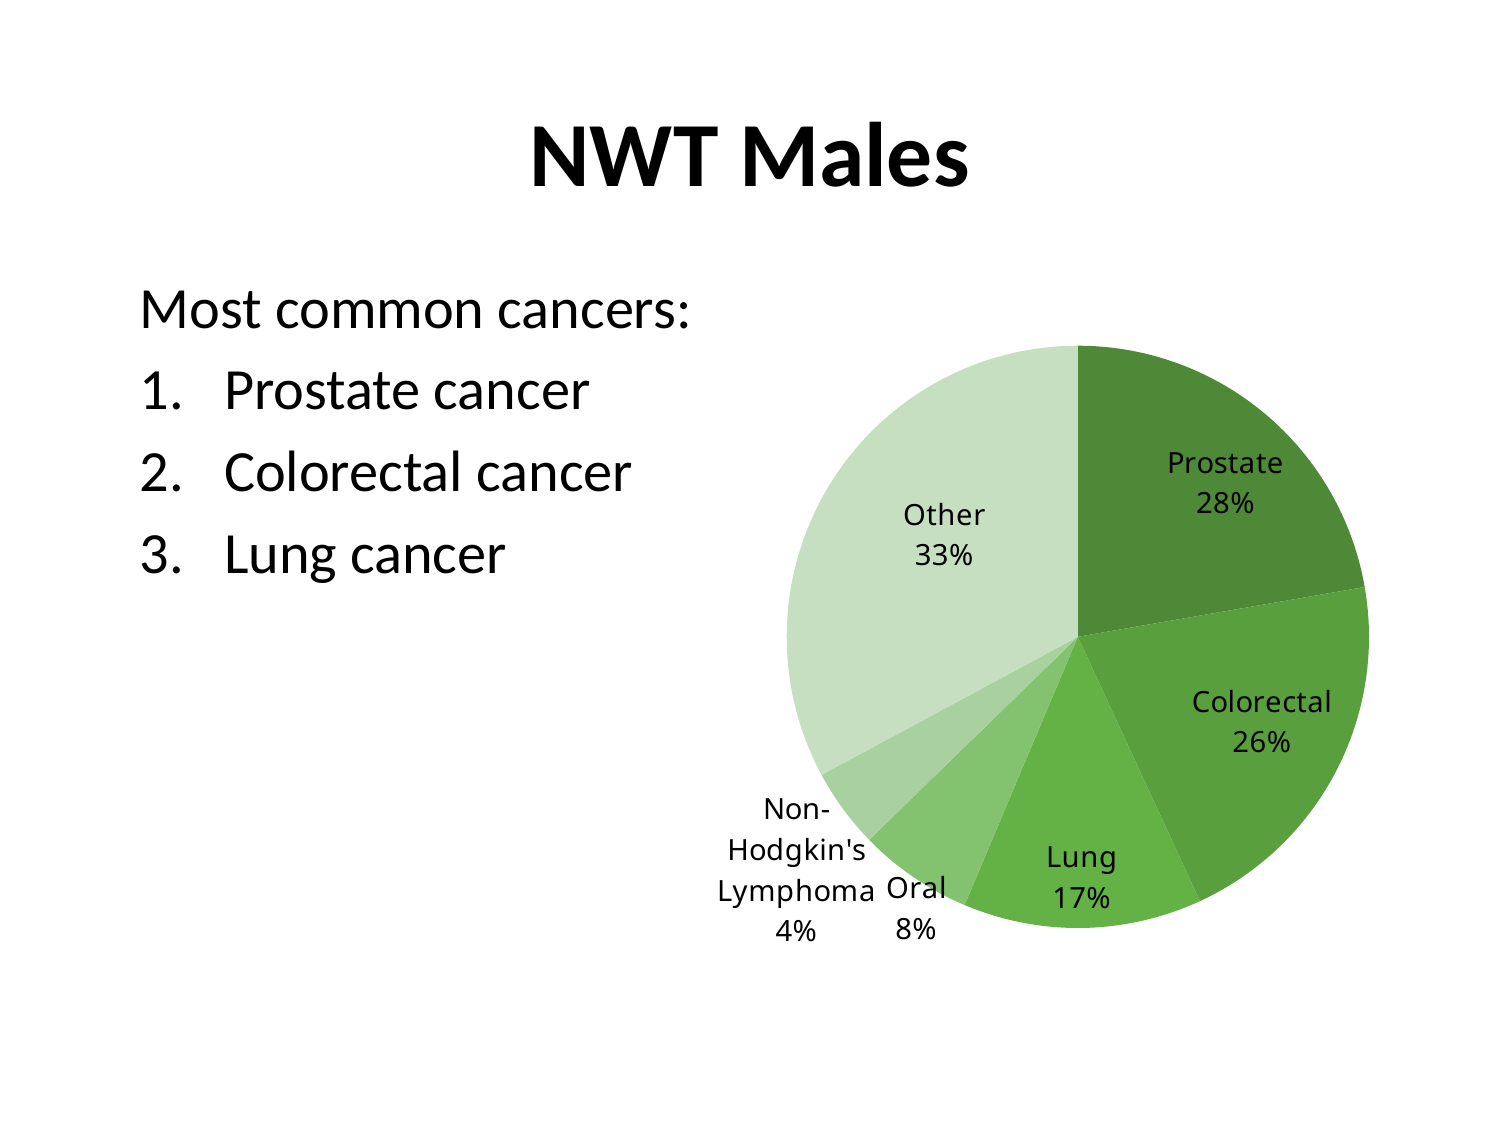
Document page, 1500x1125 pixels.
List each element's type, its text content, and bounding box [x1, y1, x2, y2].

text_box NWT Males [74, 87, 1425, 250]
chart [512, 262, 1500, 1001]
text_box Most common cancers: Prostate cancer Colorectal cancer Lung cancer [125, 262, 510, 713]
